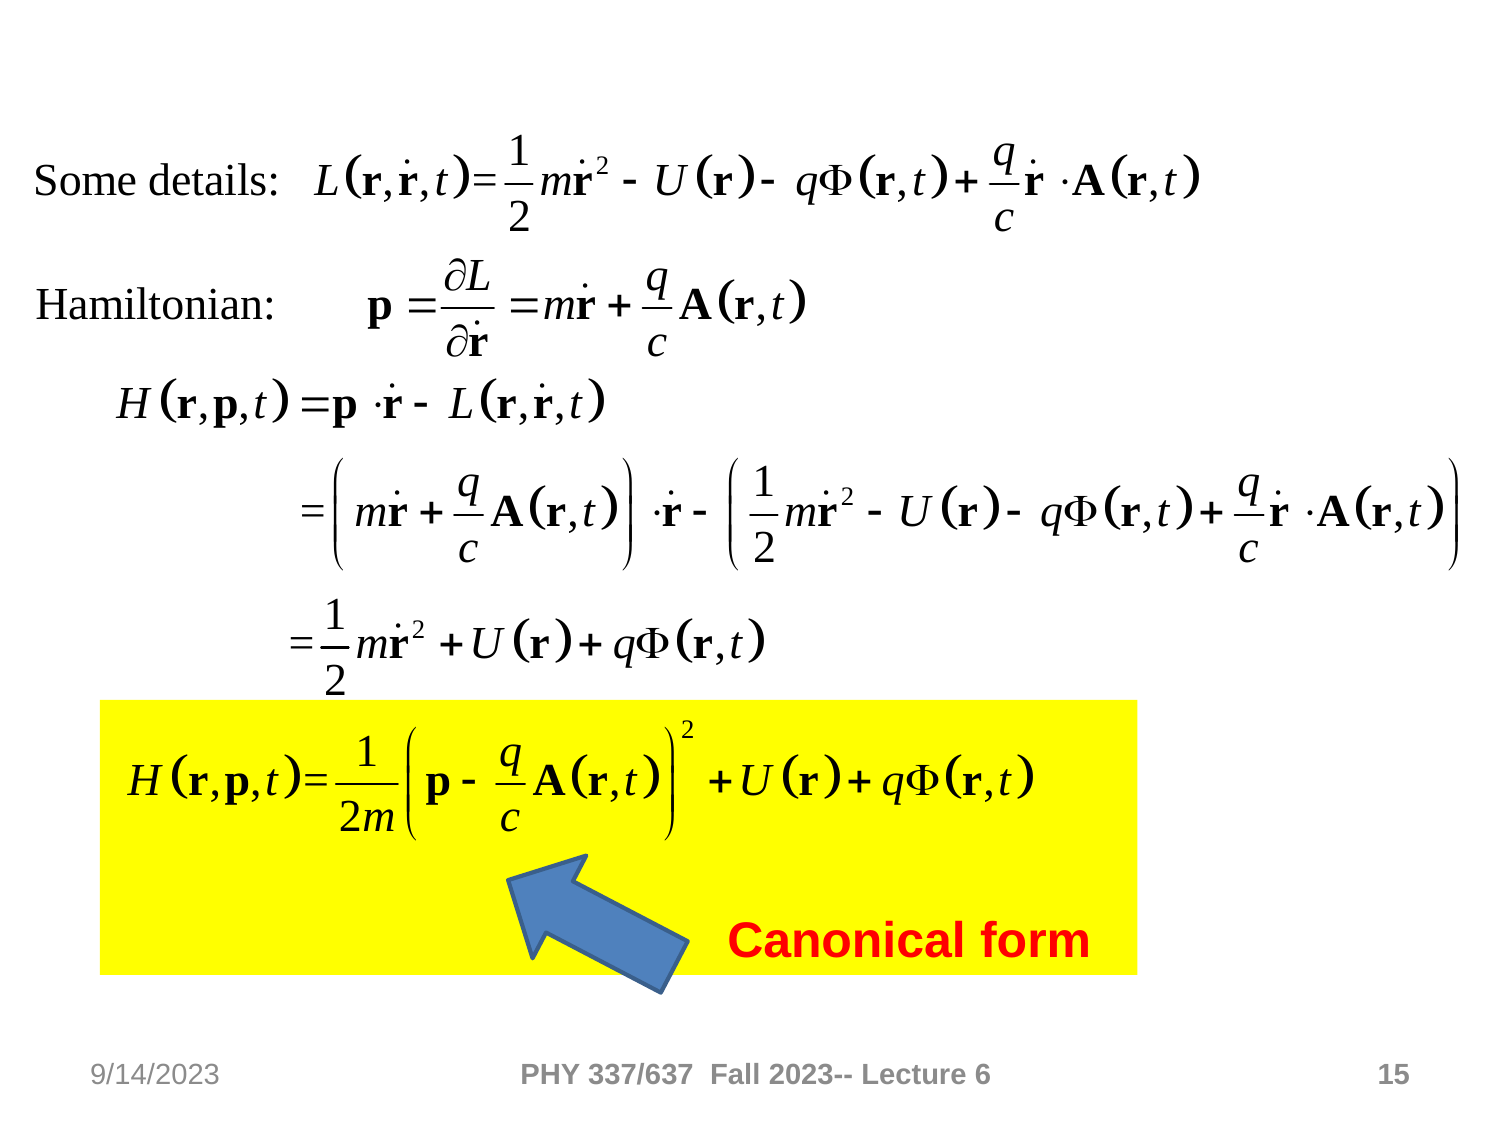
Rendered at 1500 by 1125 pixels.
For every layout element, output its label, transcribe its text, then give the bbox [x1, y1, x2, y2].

slide_number 15 [1074, 1042, 1425, 1103]
text_box [577, 855, 1139, 977]
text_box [30, 124, 1470, 847]
footer PHY 337/637 Fall 2023-- Lecture 6 [462, 1042, 1050, 1103]
text_box Canonical form [712, 899, 1263, 975]
text_box [98, 855, 624, 977]
text_box [506, 855, 690, 995]
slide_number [75, 1042, 425, 1103]
